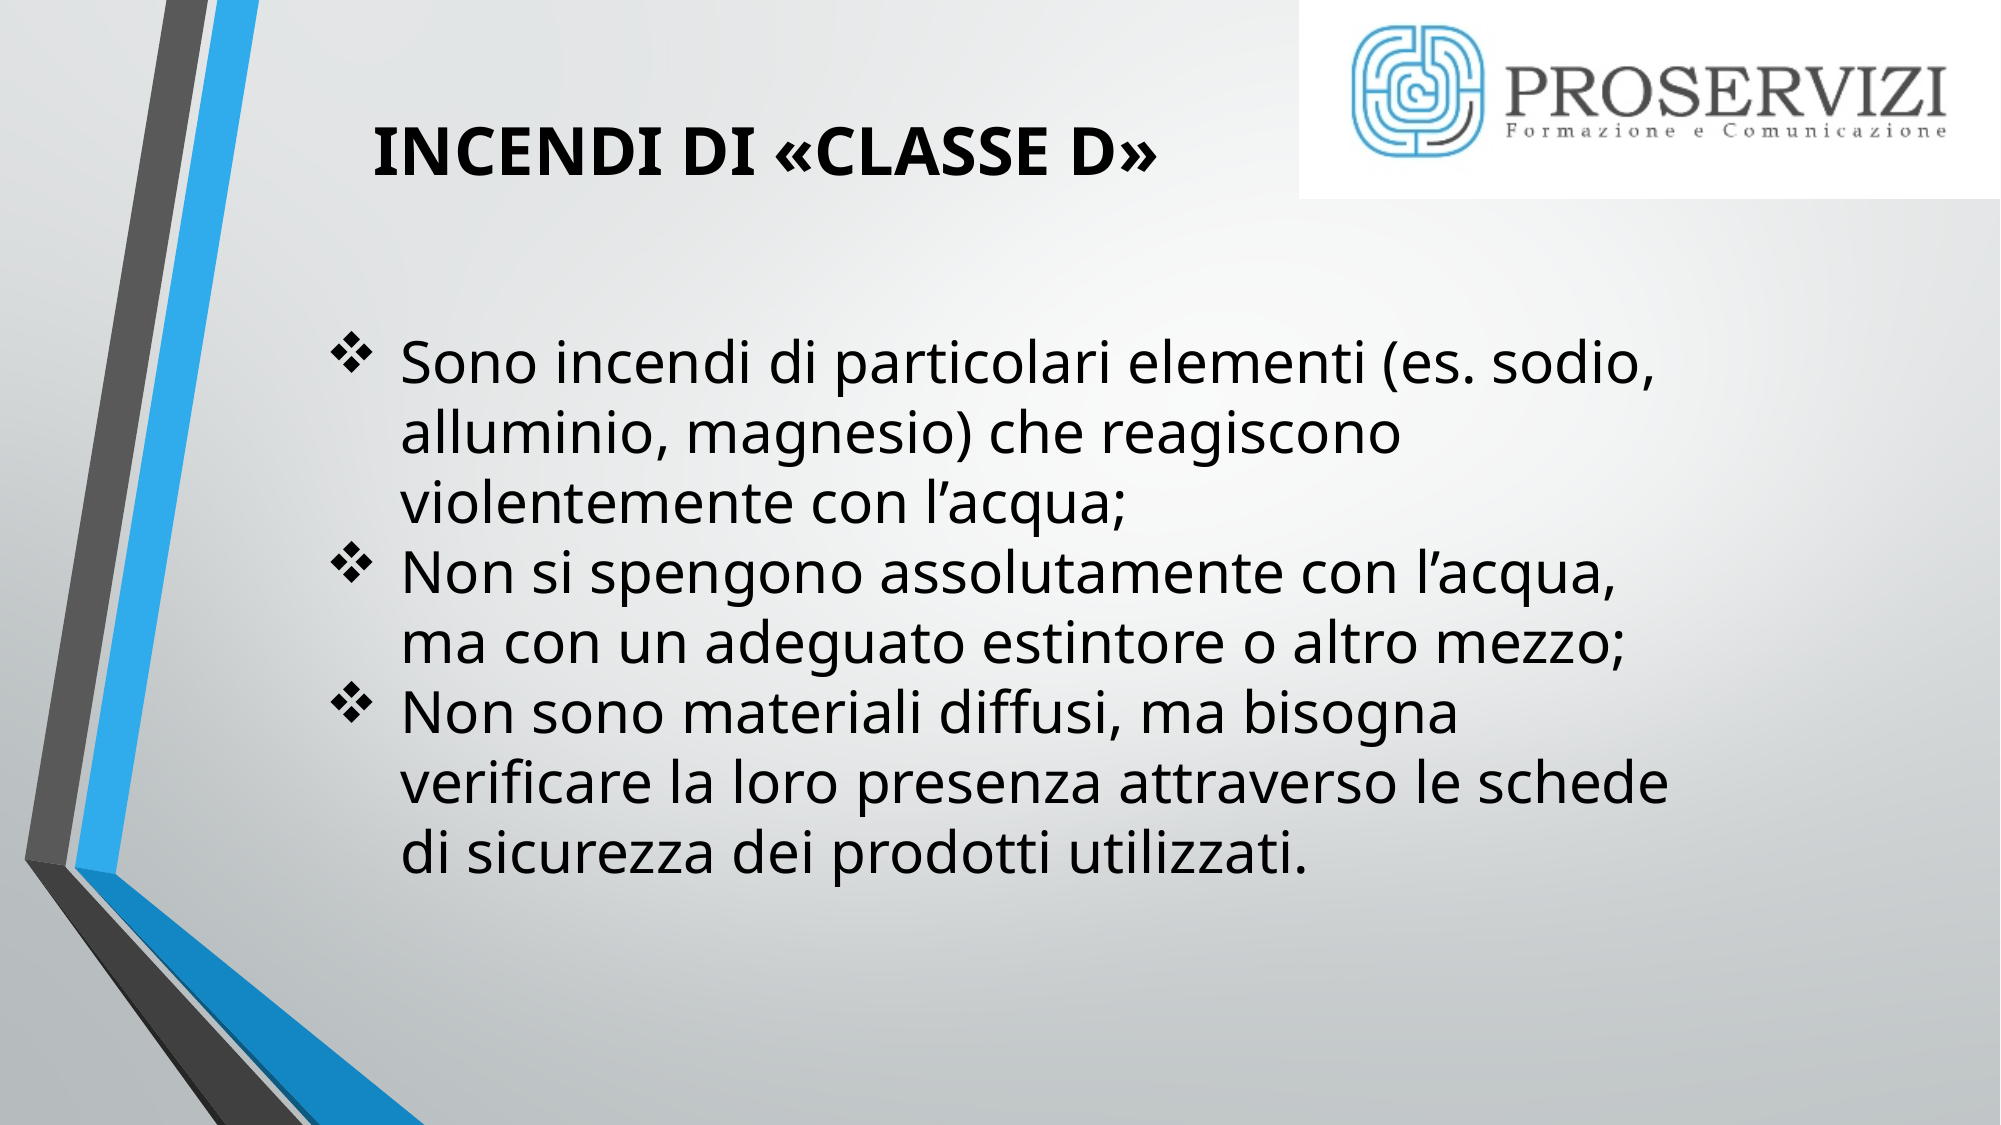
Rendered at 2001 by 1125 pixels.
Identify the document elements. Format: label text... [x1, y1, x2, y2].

picture [1299, 0, 2000, 199]
text_box INCENDI DI «CLASSE D» [359, 101, 1227, 197]
text_box Sono incendi di particolari elementi (es. sodio, alluminio, magnesio) che reagiscono violentemente con l’acqua; Non si spengono assolutamente con l’acqua, ma con un adeguato estintore o altro mezzo; Non sono materiali diffusi, ma bisogna verificare la loro presenza attraverso le schede di sicurezza dei prodotti utilizzati. [310, 317, 1697, 893]
